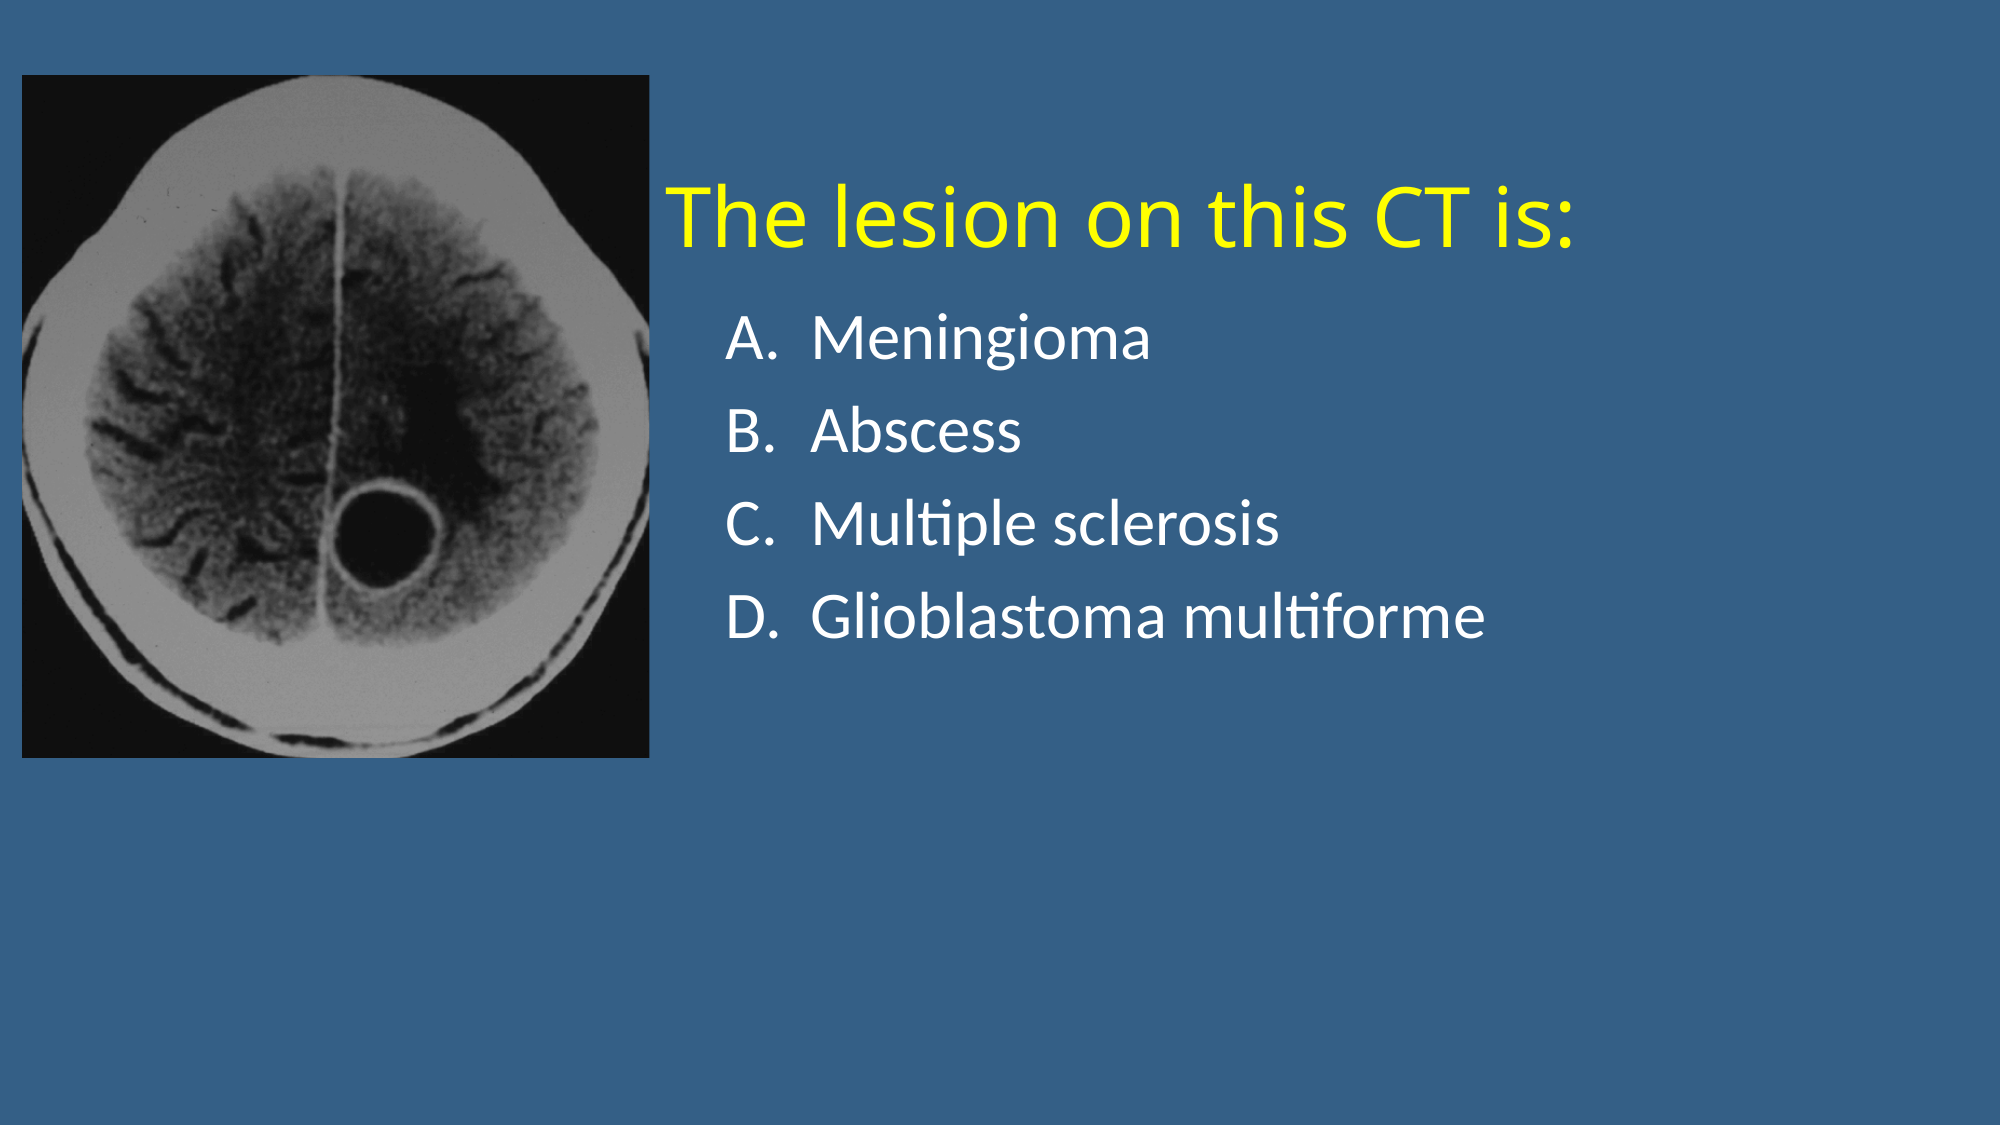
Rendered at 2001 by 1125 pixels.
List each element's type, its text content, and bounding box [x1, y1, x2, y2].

list Meningioma Abscess Multiple sclerosis Glioblastoma multiforme [710, 294, 1863, 916]
picture [22, 74, 650, 758]
title The lesion on this CT is: [650, 92, 1863, 350]
